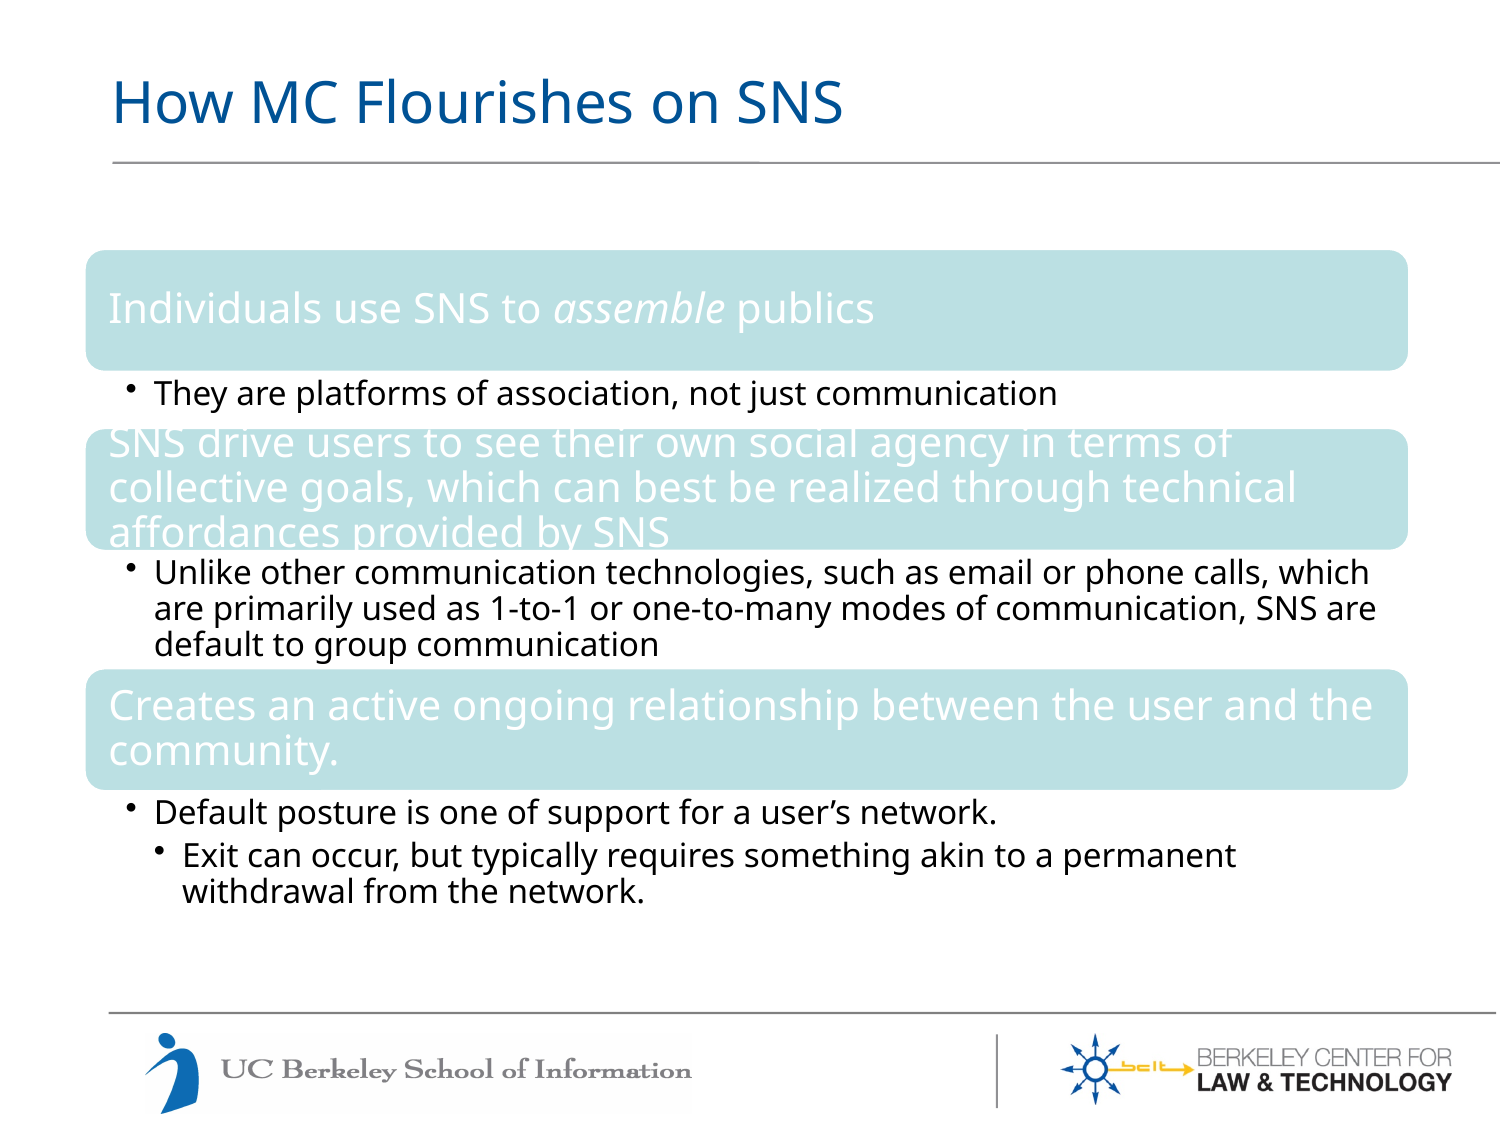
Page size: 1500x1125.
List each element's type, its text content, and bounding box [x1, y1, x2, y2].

picture [1060, 1033, 1452, 1105]
picture [145, 1033, 692, 1114]
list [83, 165, 1411, 998]
title How MC Flourishes on SNS [111, 68, 1407, 163]
